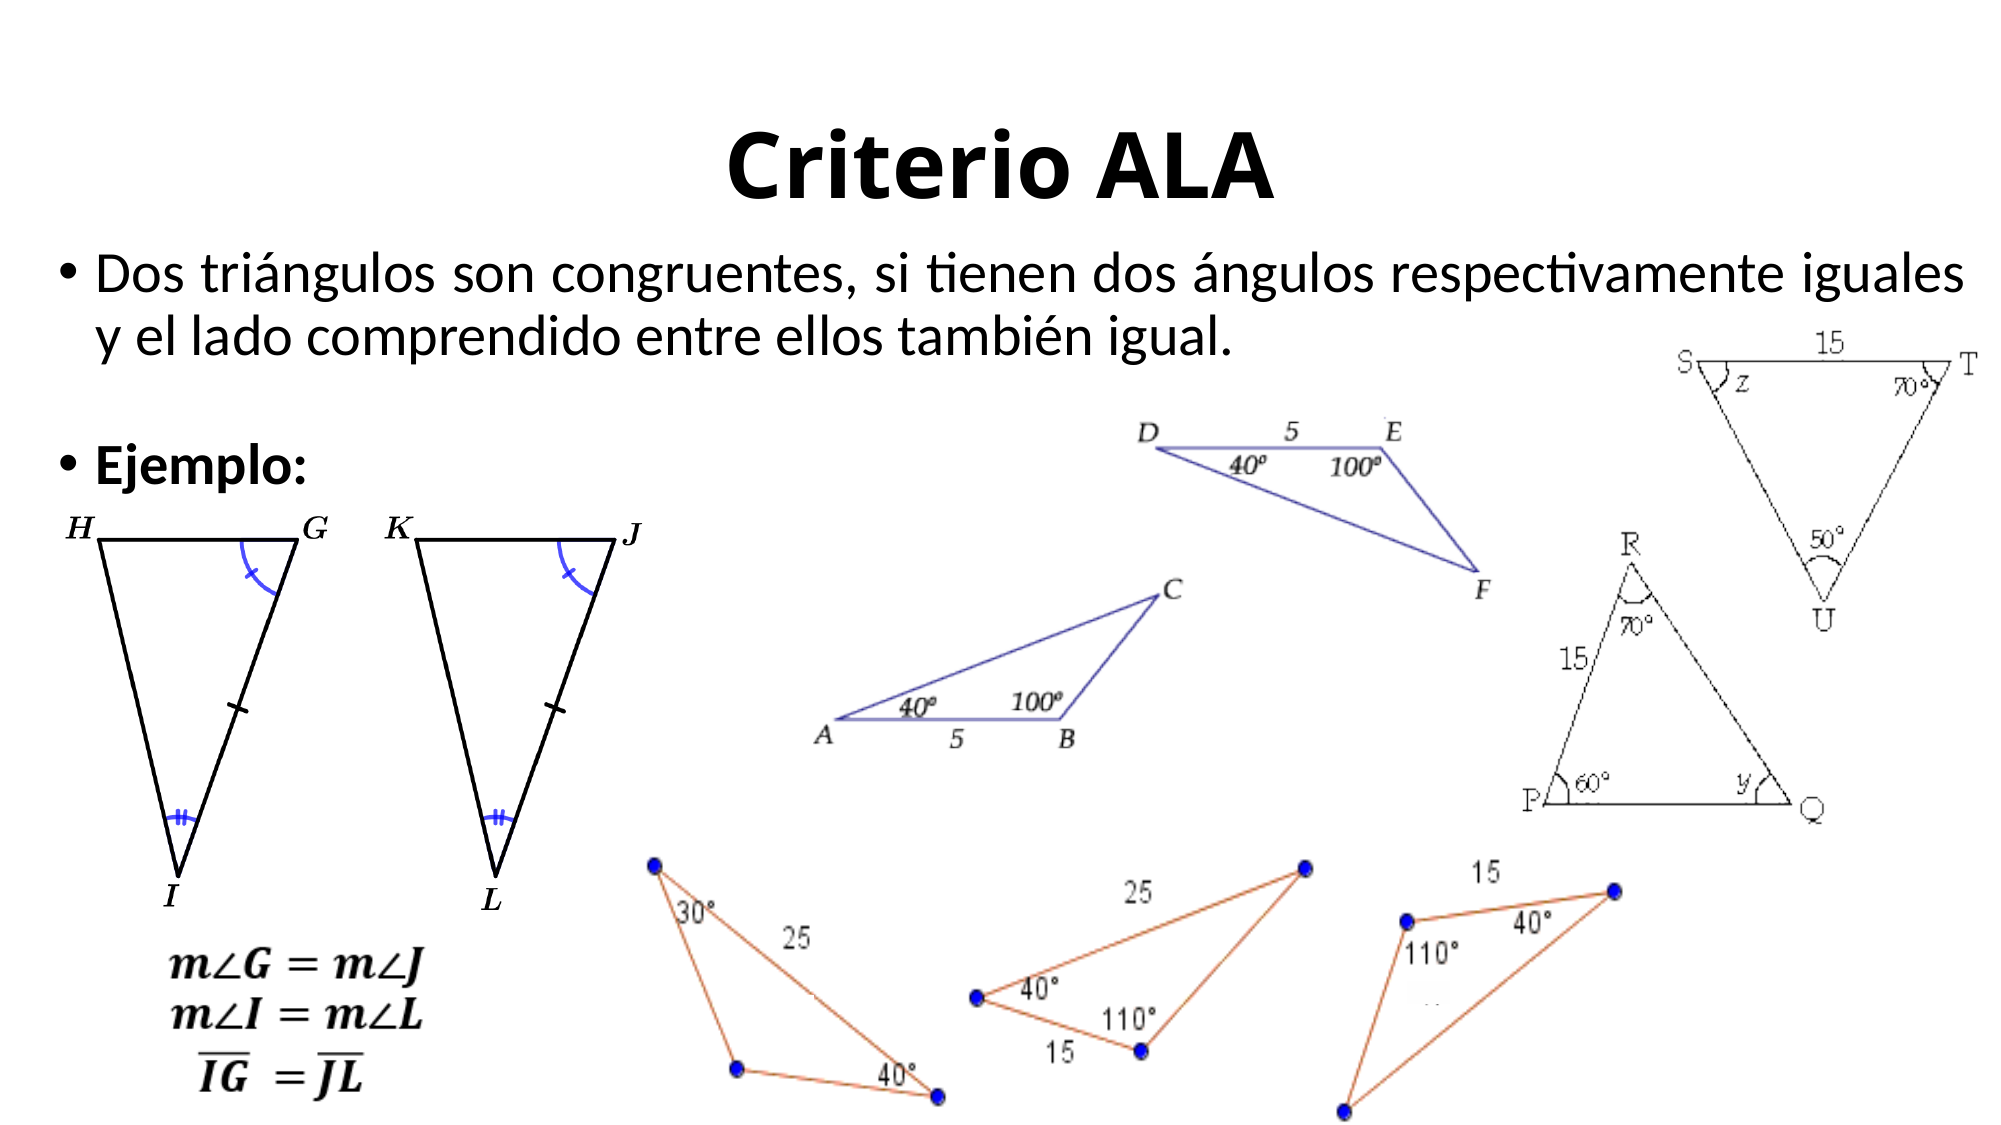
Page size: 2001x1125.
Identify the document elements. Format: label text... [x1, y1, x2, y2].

picture [1521, 329, 1982, 829]
picture [43, 494, 1625, 1123]
picture [813, 413, 1500, 758]
list Dos triángulos son congruentes, si tienen dos ángulos respectivamente iguales y el lado comprendido entre ellos también igual. Ejemplo: [43, 234, 1982, 1125]
title Criterio ALA [137, 59, 1863, 234]
